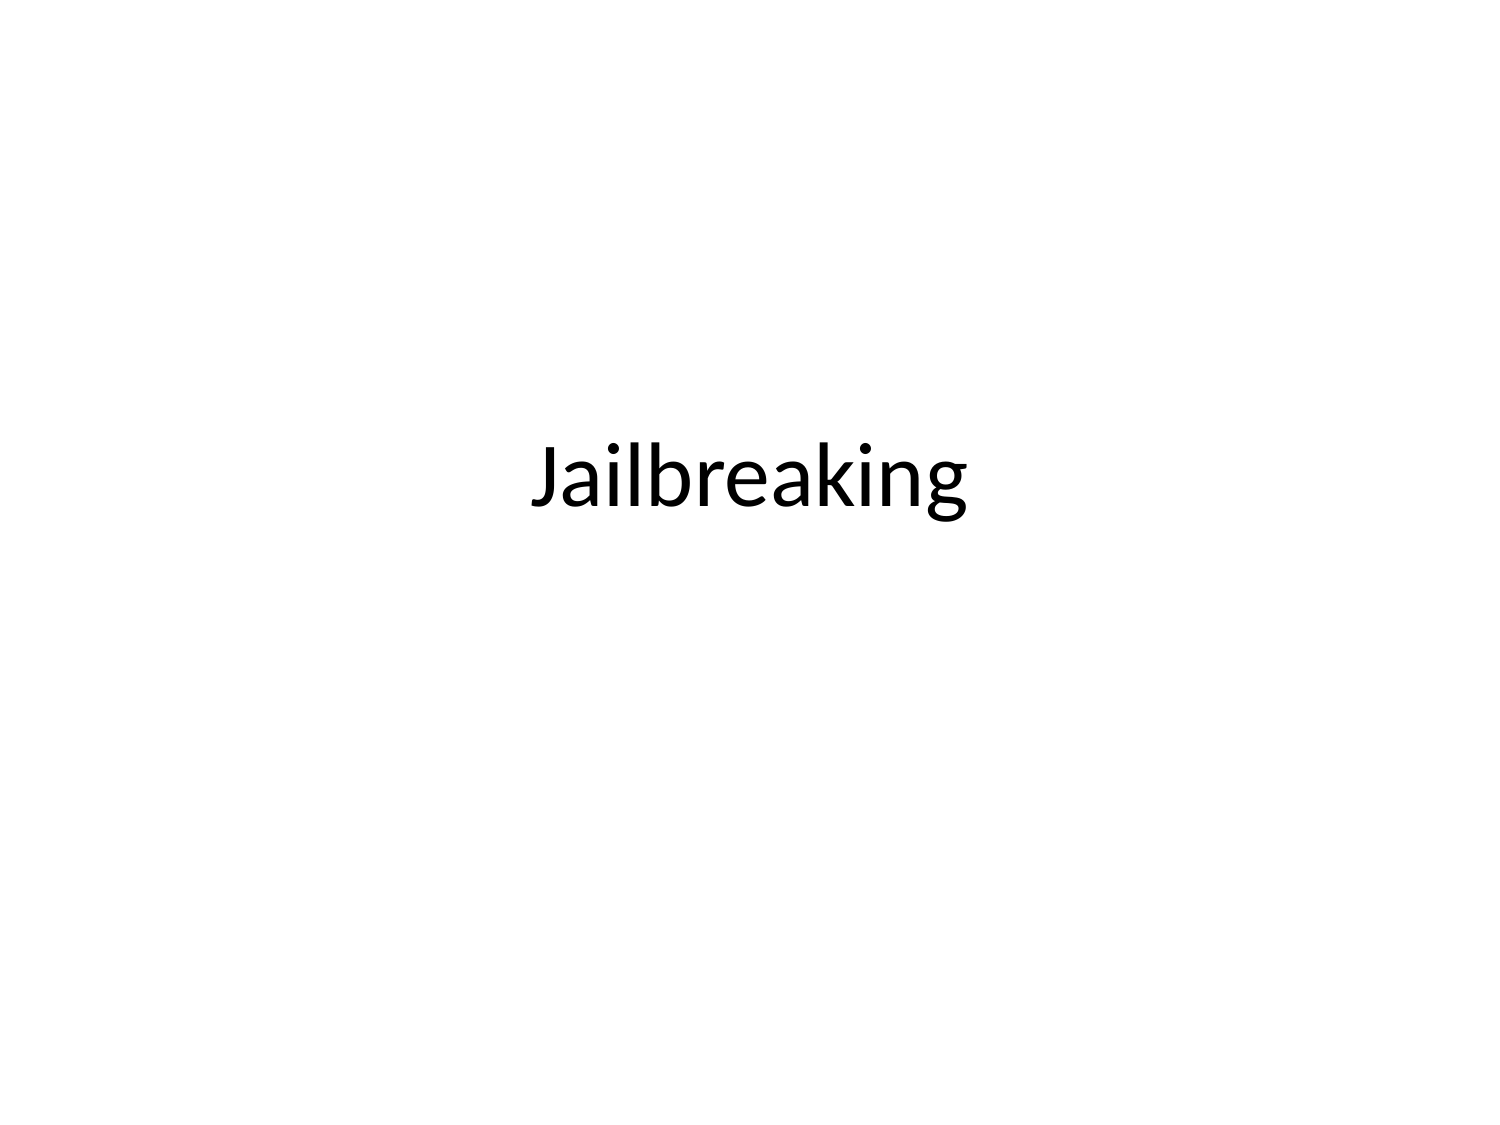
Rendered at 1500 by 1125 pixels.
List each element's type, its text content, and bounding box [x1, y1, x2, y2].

title Jailbreaking [112, 349, 1388, 591]
